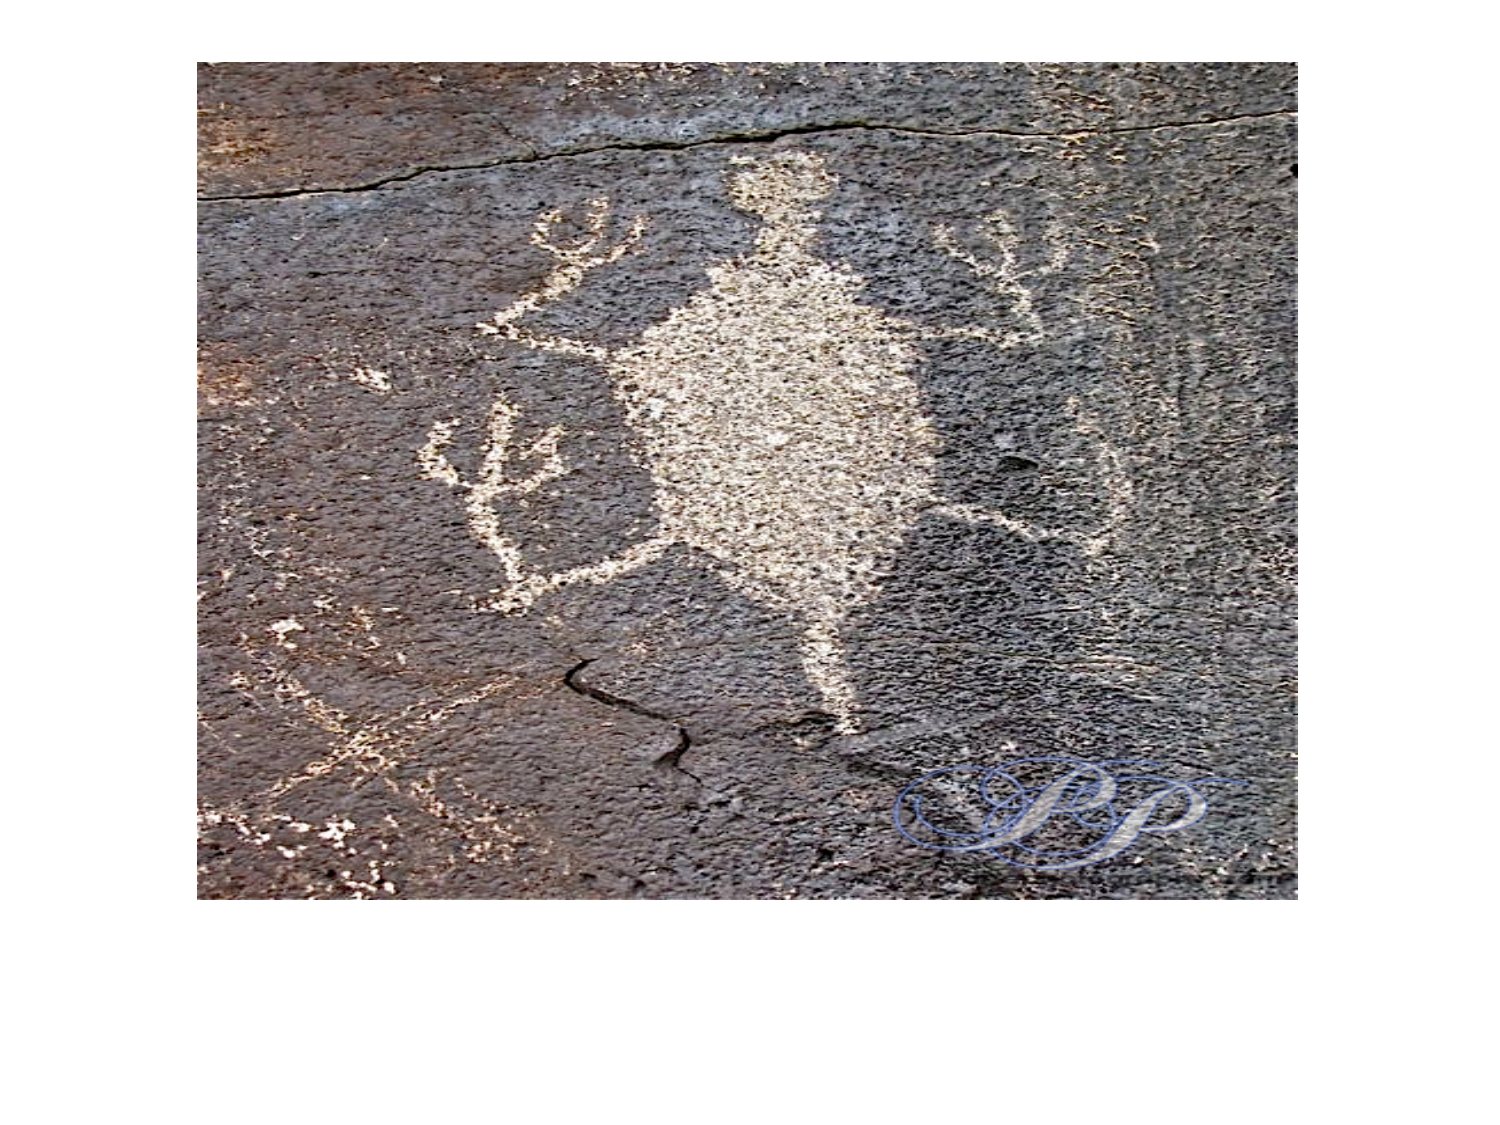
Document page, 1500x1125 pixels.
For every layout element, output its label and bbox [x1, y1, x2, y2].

picture [196, 62, 1298, 901]
